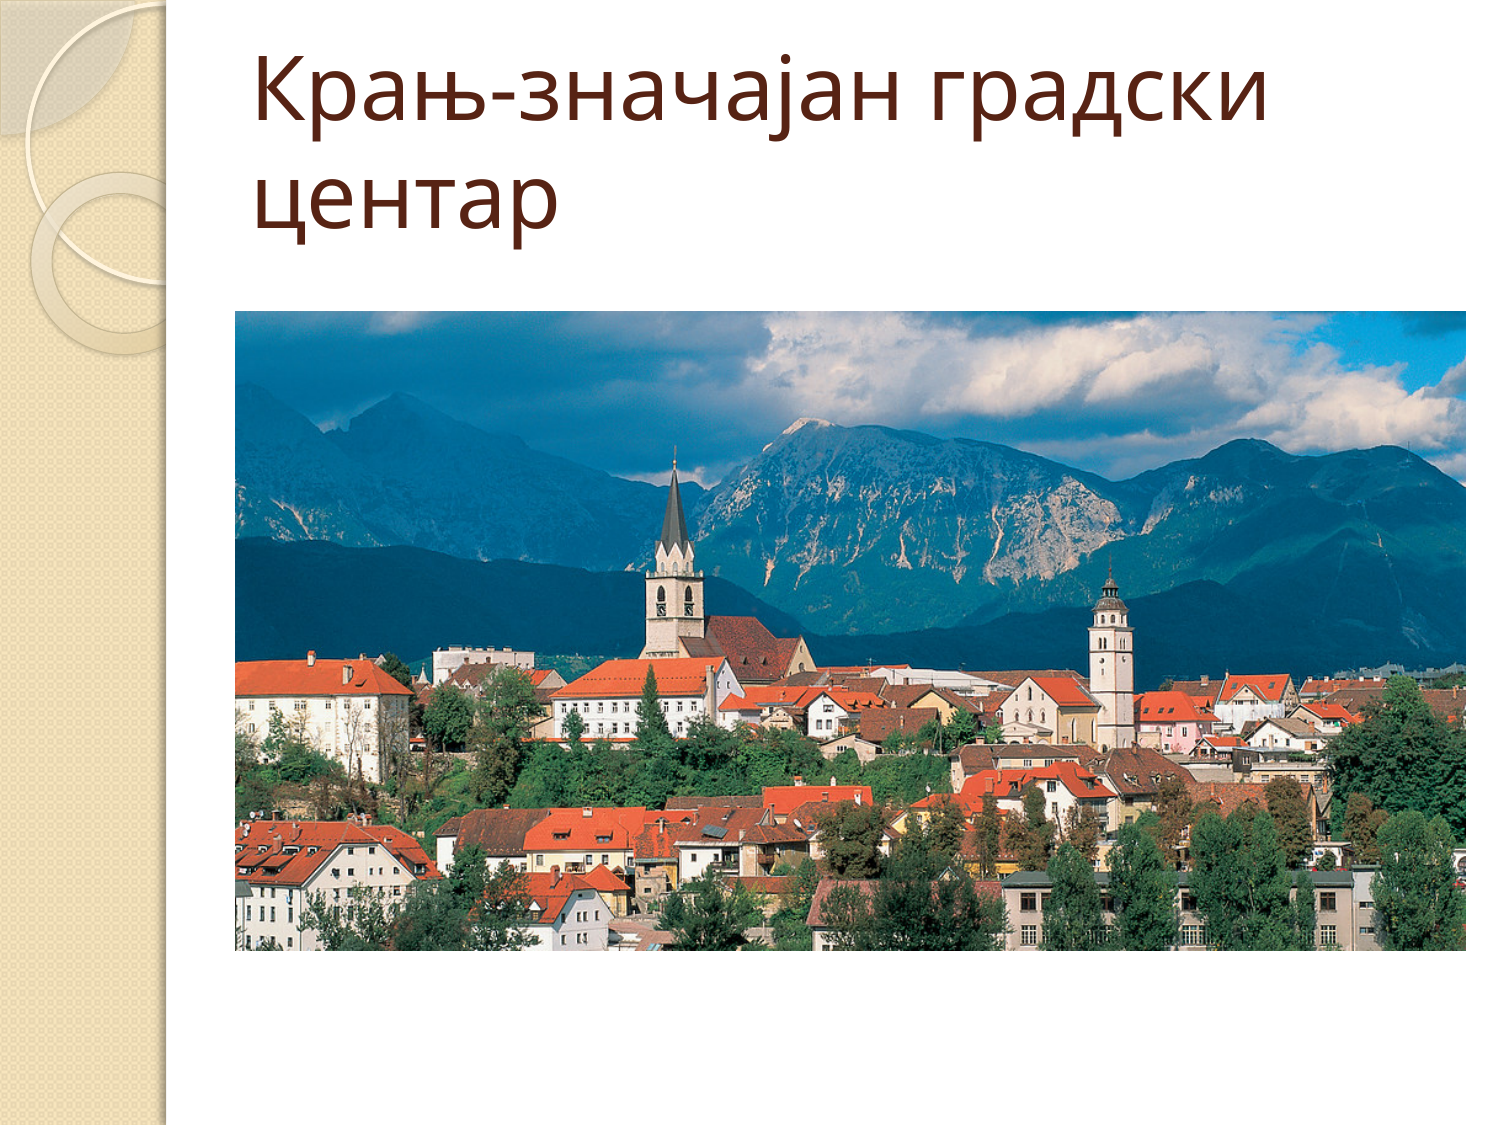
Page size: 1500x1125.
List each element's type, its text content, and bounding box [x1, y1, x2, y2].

title Крањ-значајан градски центар [235, 45, 1466, 233]
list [235, 311, 1466, 952]
